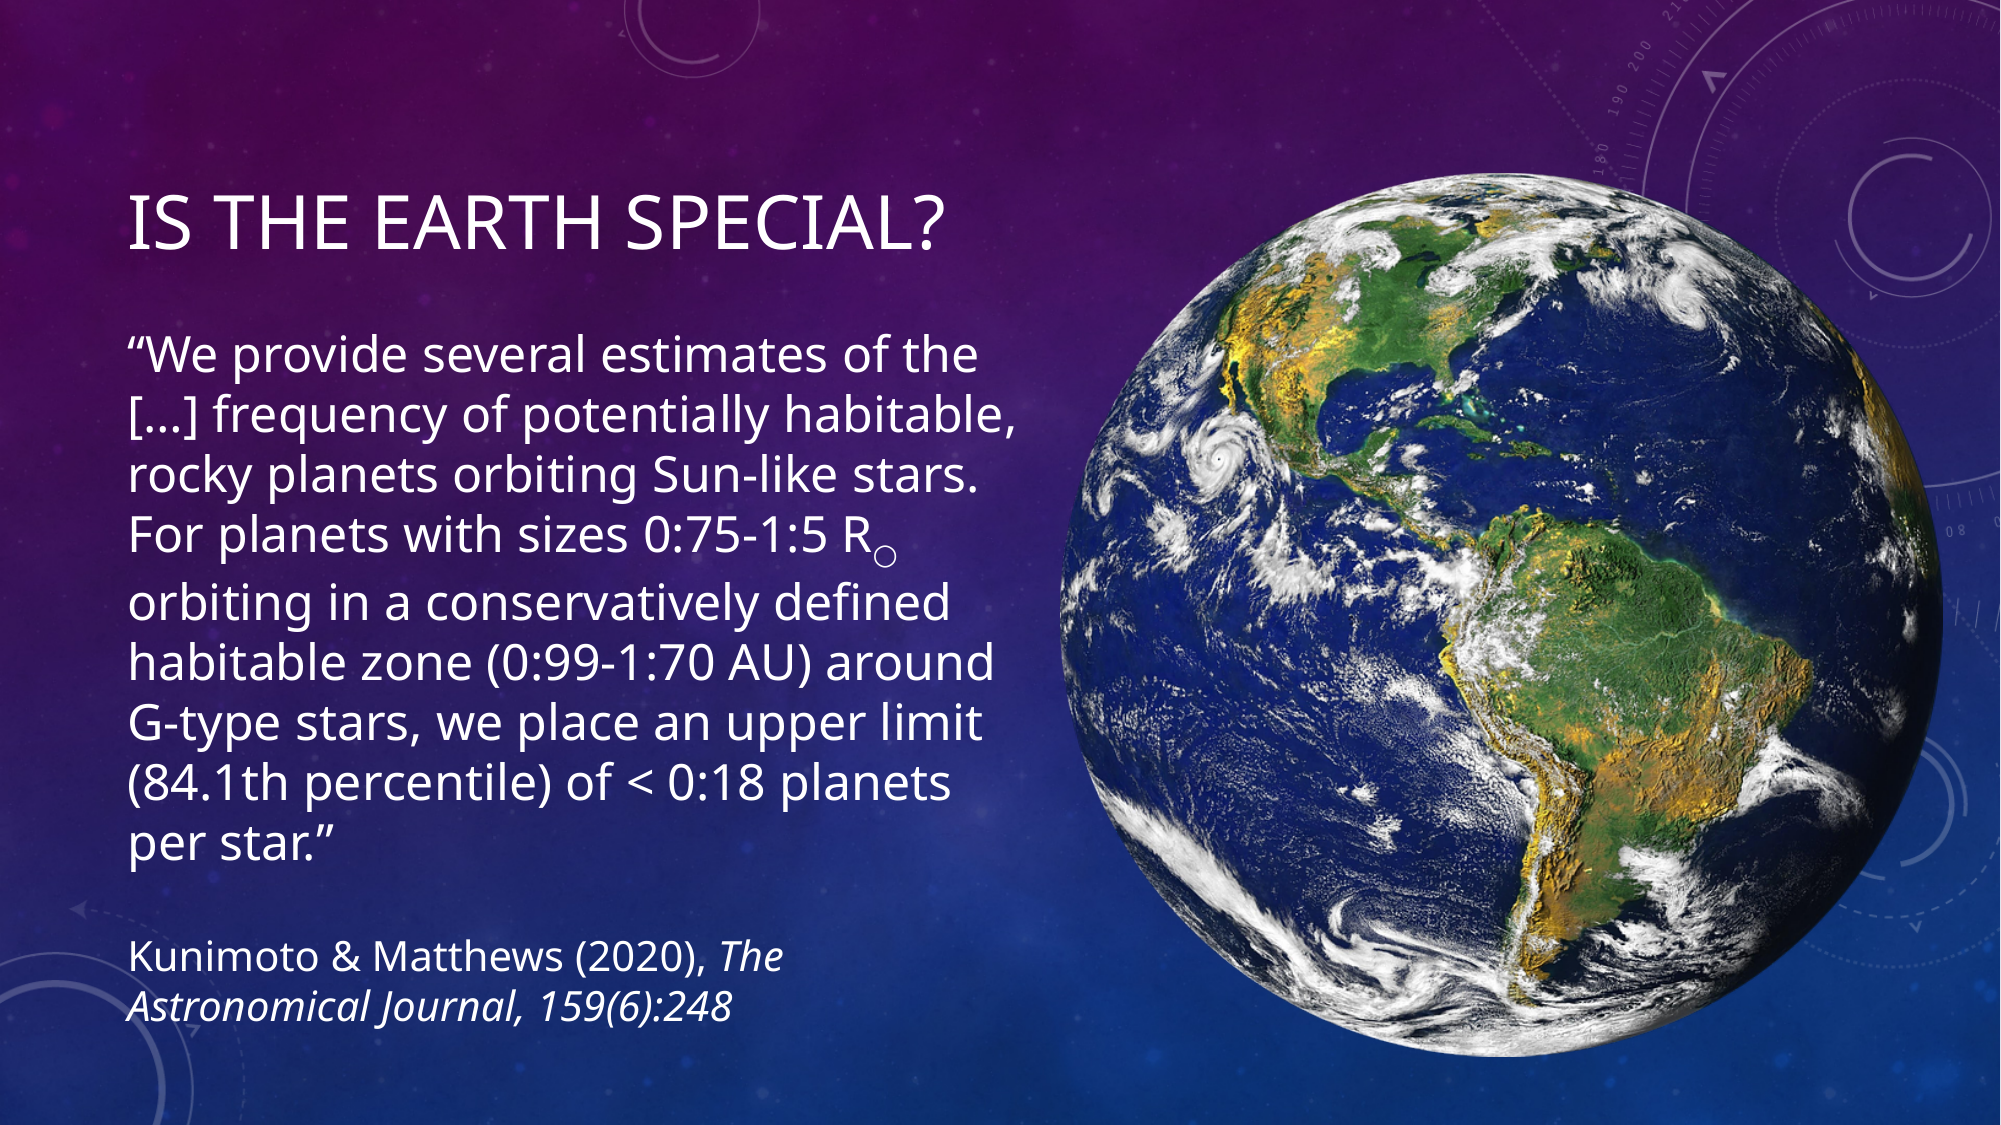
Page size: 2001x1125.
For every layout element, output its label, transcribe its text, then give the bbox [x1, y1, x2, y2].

text_box “We provide several estimates of the […] frequency of potentially habitable, rocky planets orbiting Sun-like stars. For planets with sizes 0:75-1:5 R○ orbiting in a conservatively defined habitable zone (0:99-1:70 AU) around G-type stars, we place an upper limit (84.1th percentile) of < 0:18 planets per star.” Kunimoto & Matthews (2020), The Astronomical Journal, 159(6):248 [112, 314, 1041, 1038]
picture [0, 0, 2001, 1125]
title Is the earth special? [112, 99, 1775, 339]
